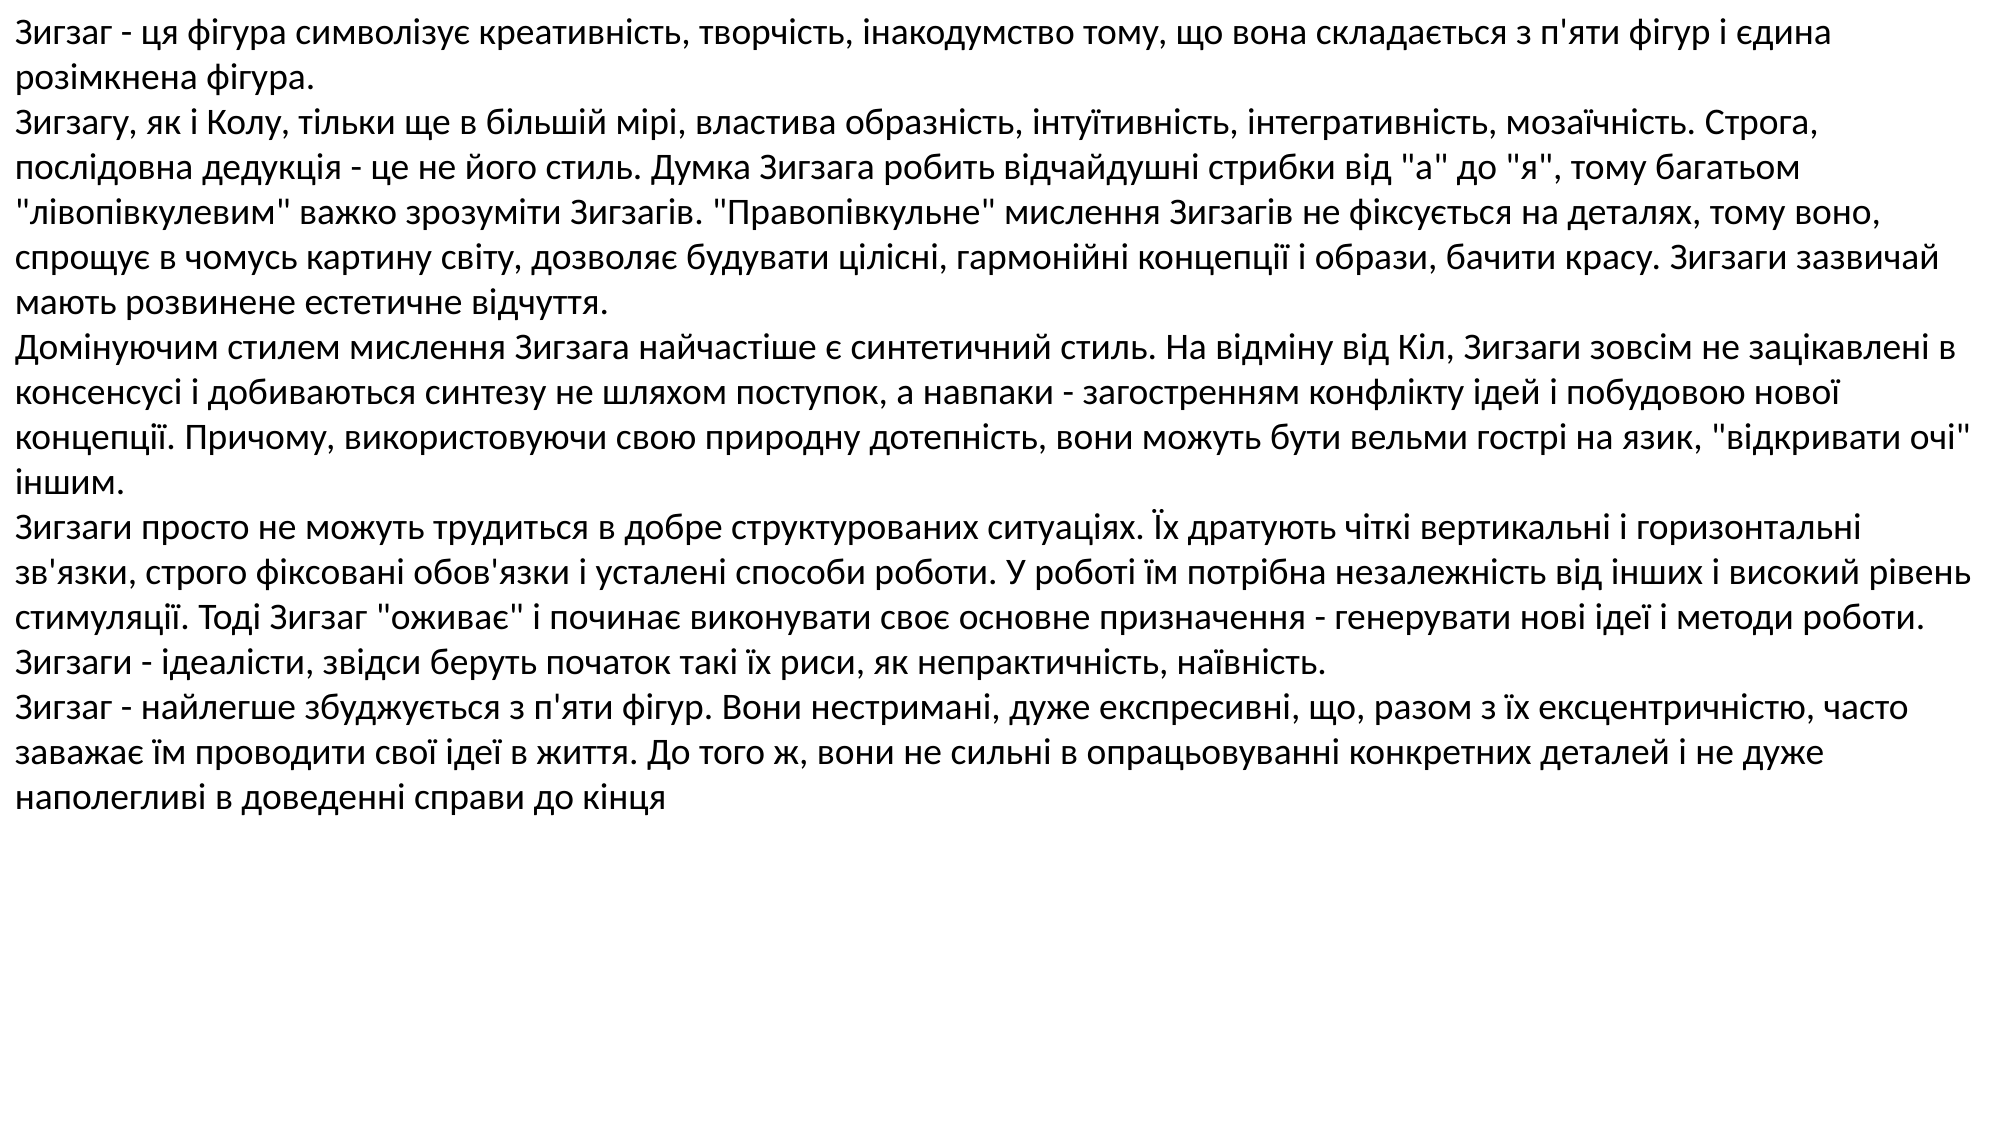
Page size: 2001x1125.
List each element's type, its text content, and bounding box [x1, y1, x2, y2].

text_box Зигзаг - ця фігура символізує креативність, творчість, інакодумство тому, що вона складається з п'яти фігур і єдина розімкнена фігура. Зигзагу, як і Колу, тільки ще в більшій мірі, властива образність, інтуїтивність, інтегративність, мозаїчність. Строга, послідовна дедукція - це не його стиль. Думка Зигзага робить відчайдушні стрибки від "а" до "я", тому багатьом "лівопівкулевим" важко зрозуміти Зигзагів. "Правопівкульне" мислення Зигзагів не фіксується на деталях, тому воно, спрощує в чомусь картину світу, дозволяє будувати цілісні, гармонійні концепції і образи, бачити красу. Зигзаги зазвичай мають розвинене естетичне відчуття. Домінуючим стилем мислення Зигзага найчастіше є синтетичний стиль. На відміну від Кіл, Зигзаги зовсім не зацікавлені в консенсусі і добиваються синтезу не шляхом поступок, а навпаки - загостренням конфлікту ідей і побудовою нової концепції. Причому, використовуючи свою природну дотепність, вони можуть бути вельми гострі на язик, "відкривати очі" іншим. Зигзаги просто не можуть трудиться в добре структурованих ситуаціях. Їх дратують чіткі вертикальні і горизонтальні зв'язки, строго фіксовані обов'язки і усталені способи роботи. У роботі їм потрібна незалежність від інших і високий рівень стимуляції. Тоді Зигзаг "оживає" і починає виконувати своє основне призначення - генерувати нові ідеї і методи роботи. Зигзаги - ідеалісти, звідси беруть початок такі їх риси, як непрактичність, наївність. Зигзаг - найлегше збуджується з п'яти фігур. Вони нестримані, дуже експресивні, що, разом з їх ексцентричністю, часто заважає їм проводити свої ідеї в життя. До того ж, вони не сильні в опрацьовуванні конкретних деталей і не дуже наполегливі в доведенні справи до кінця [0, 0, 2000, 825]
